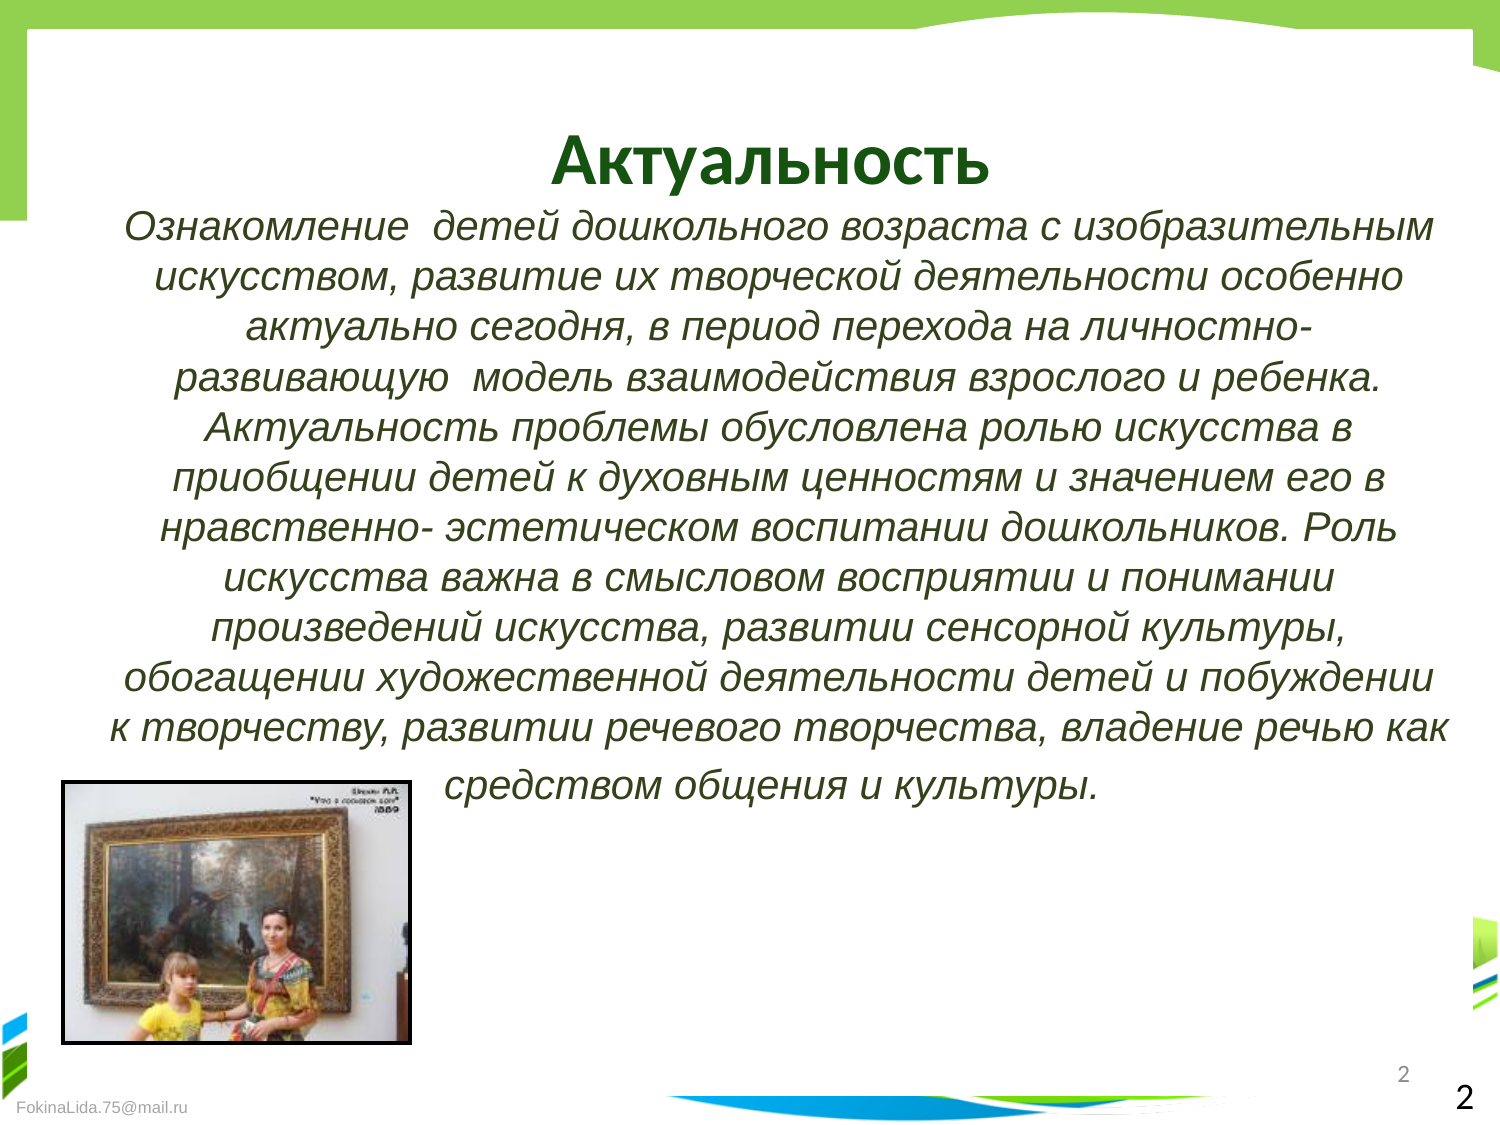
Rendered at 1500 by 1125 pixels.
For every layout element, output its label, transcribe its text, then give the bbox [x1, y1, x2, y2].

slide_number 2 [1074, 1042, 1425, 1103]
picture [0, 668, 1500, 1125]
picture [1473, 668, 1500, 1064]
picture [64, 783, 408, 1041]
text_box Актуальность Ознакомление детей дошкольного возраста с изобразительным искусством, развитие их творческой деятельности особенно актуально сегодня, в период перехода на личностно-развивающую модель взаимодействия взрослого и ребенка. Актуальность проблемы обусловлена ролью искусства в приобщении детей к духовным ценностям и значением его в нравственно- эстетическом воспитании дошкольников. Роль искусства важна в смысловом восприятии и понимании произведений искусства, развитии сенсорной культуры, обогащении художественной деятельности детей и побуждении к творчеству, развитии речевого творчества, владение речью как средством общения и культуры. [93, 101, 1465, 877]
text_box 2 [1429, 1064, 1500, 1124]
